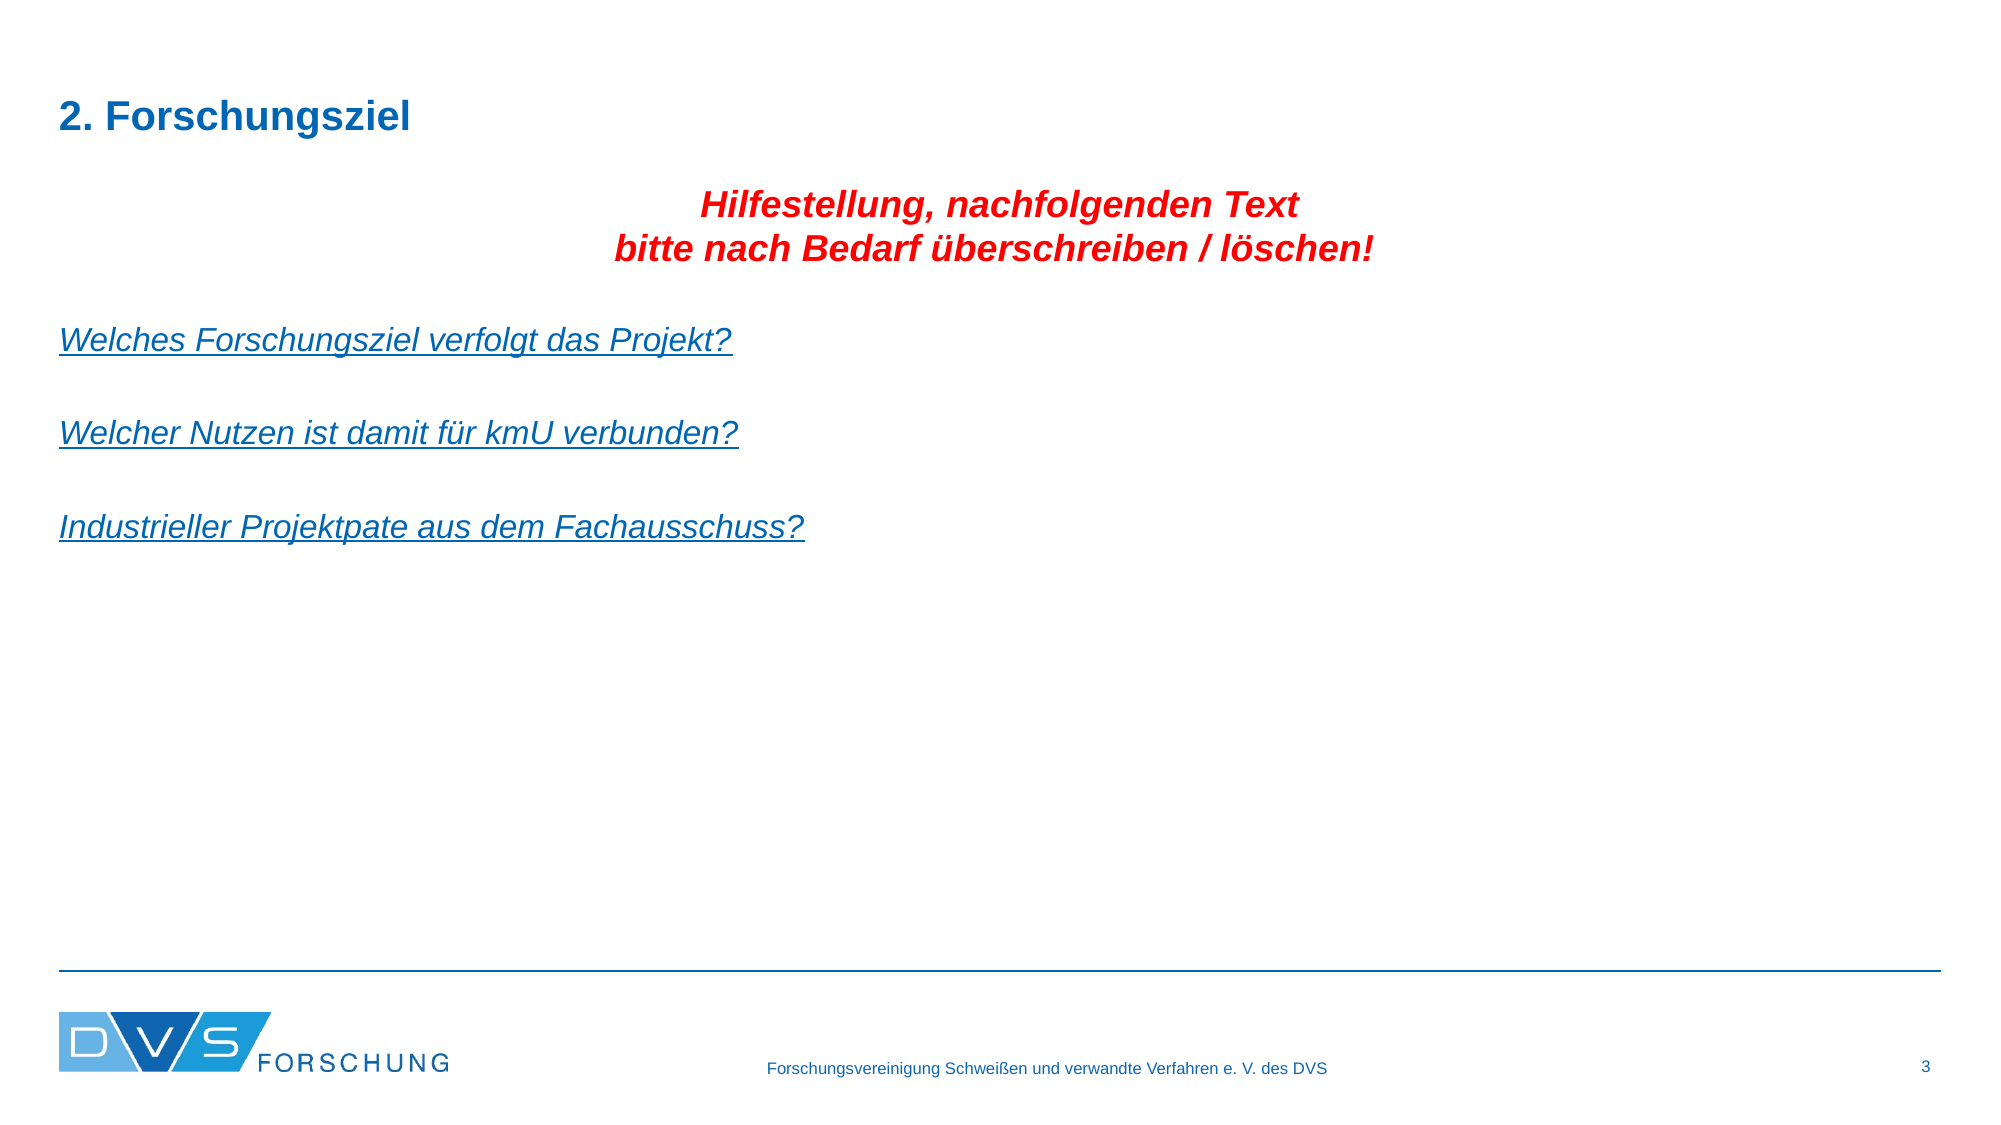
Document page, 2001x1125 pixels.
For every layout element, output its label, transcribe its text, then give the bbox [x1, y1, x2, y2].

picture [59, 1012, 448, 1072]
list 2. Forschungsziel [59, 88, 1942, 178]
list Hilfestellung, nachfolgenden Text bitte nach Bedarf überschreiben / löschen! Welches Forschungsziel verfolgt das Projekt? Welcher Nutzen ist damit für kmU verbunden? Industrieller Projektpate aus dem Fachausschuss? [59, 188, 1942, 889]
